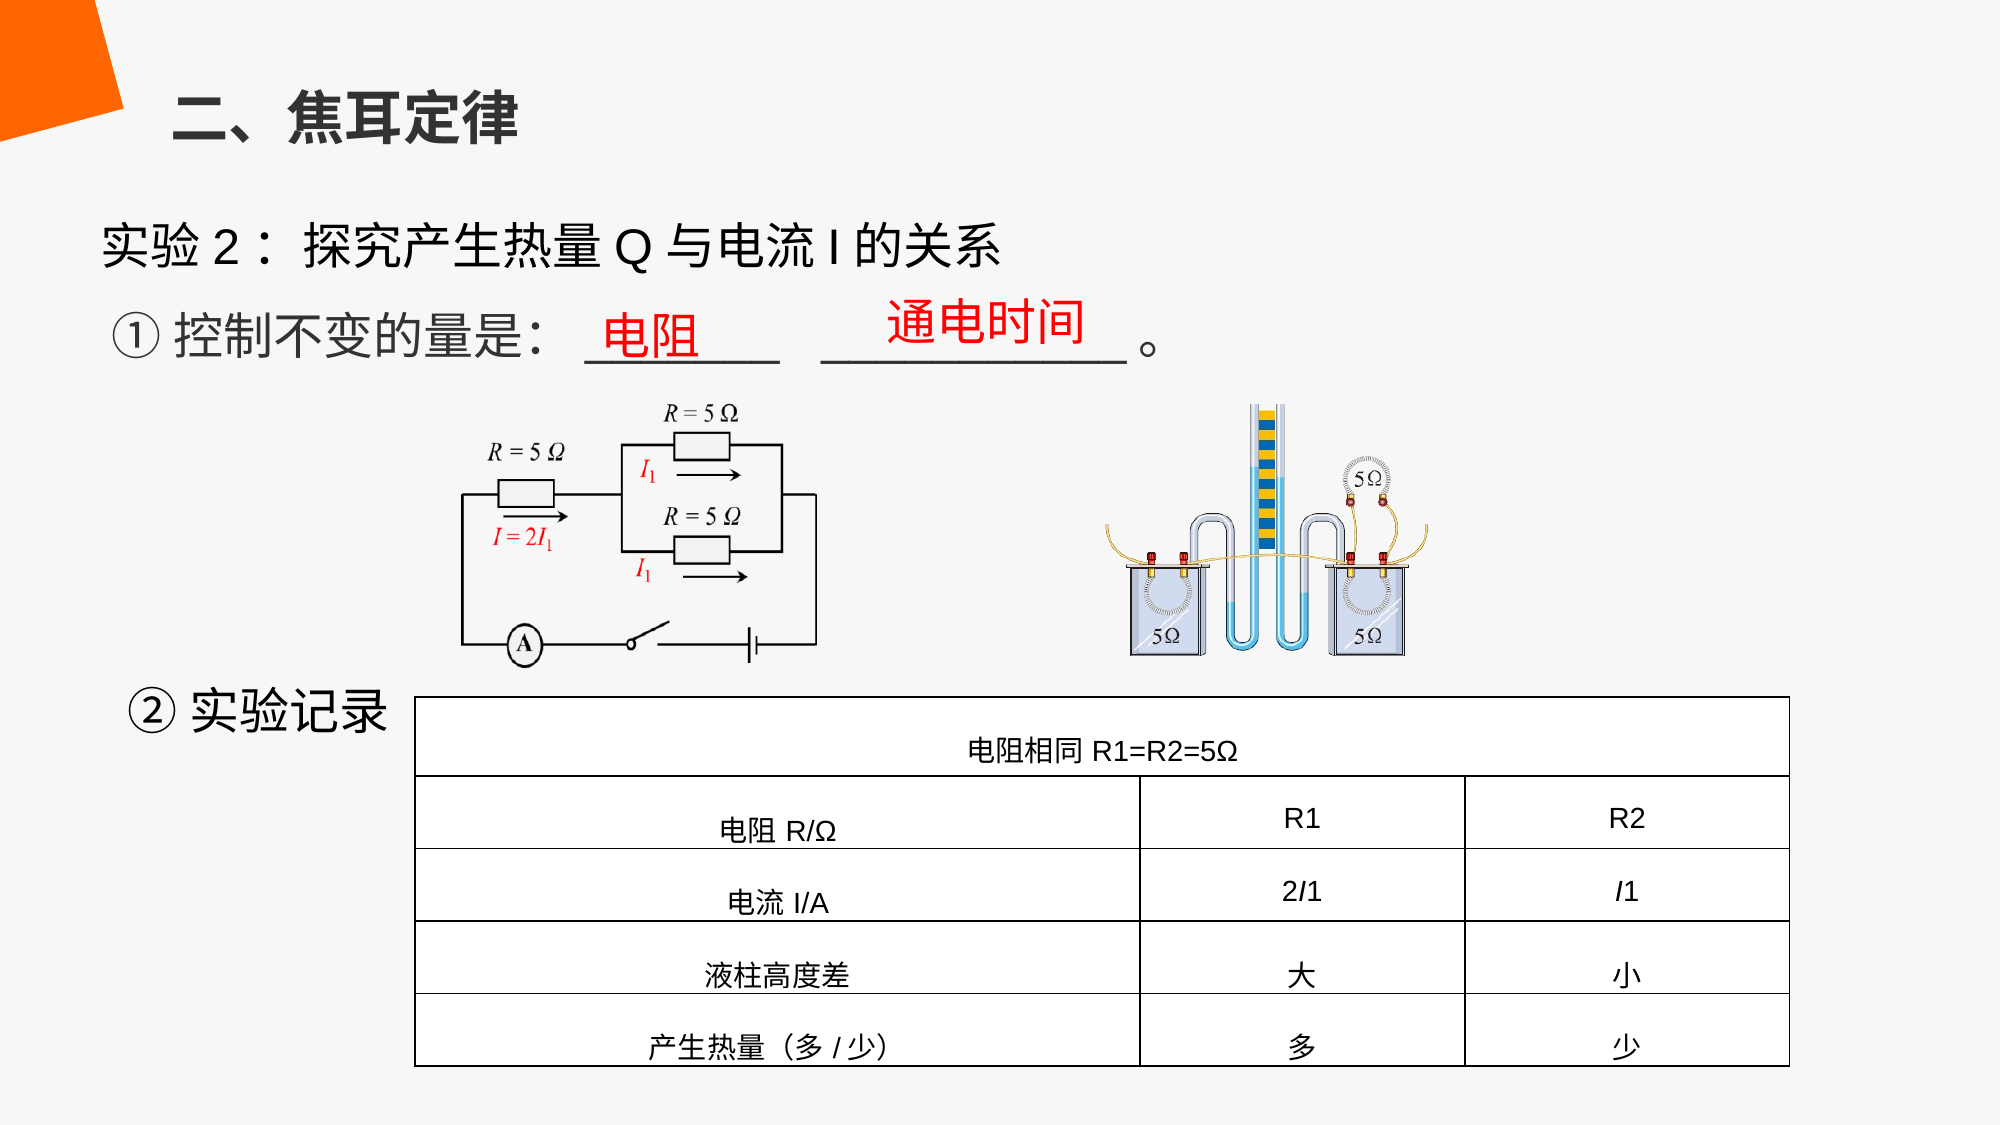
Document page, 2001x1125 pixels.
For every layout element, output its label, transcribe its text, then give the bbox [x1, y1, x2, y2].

table_cell 大 [1141, 922, 1464, 993]
text_box 通电时间 [871, 282, 1102, 358]
table_cell 液柱高度差 [416, 922, 1139, 993]
table_cell 小 [1466, 922, 1789, 993]
table_cell 电流I/A [416, 849, 1139, 920]
table_cell 少 [1466, 994, 1789, 1065]
text_box ①控制不变的量是：_______ ___________。 [715, 297, 1204, 373]
table_cell 电阻R/Ω [416, 777, 1139, 848]
table_cell R1 [1141, 777, 1464, 848]
table_header 电阻相同R1=R2=5Ω [416, 698, 1789, 775]
table_cell 多 [1141, 994, 1464, 1065]
picture [461, 388, 817, 673]
table_cell 2I1 [1141, 849, 1464, 920]
picture [1102, 397, 1433, 662]
table_cell 产生热量（多/少） [416, 994, 1139, 1065]
text_box 电阻 [585, 297, 715, 373]
text_box 实验2：探究产生热量Q与电流I的关系 [85, 206, 1018, 282]
text_box 二、焦耳定律 [155, 73, 535, 159]
table_cell R2 [1466, 777, 1789, 848]
text_box ①控制不变的量是：_______ ___________。 [96, 297, 585, 373]
text_box ②实验记录 [113, 672, 405, 748]
table_cell I1 [1466, 849, 1789, 920]
